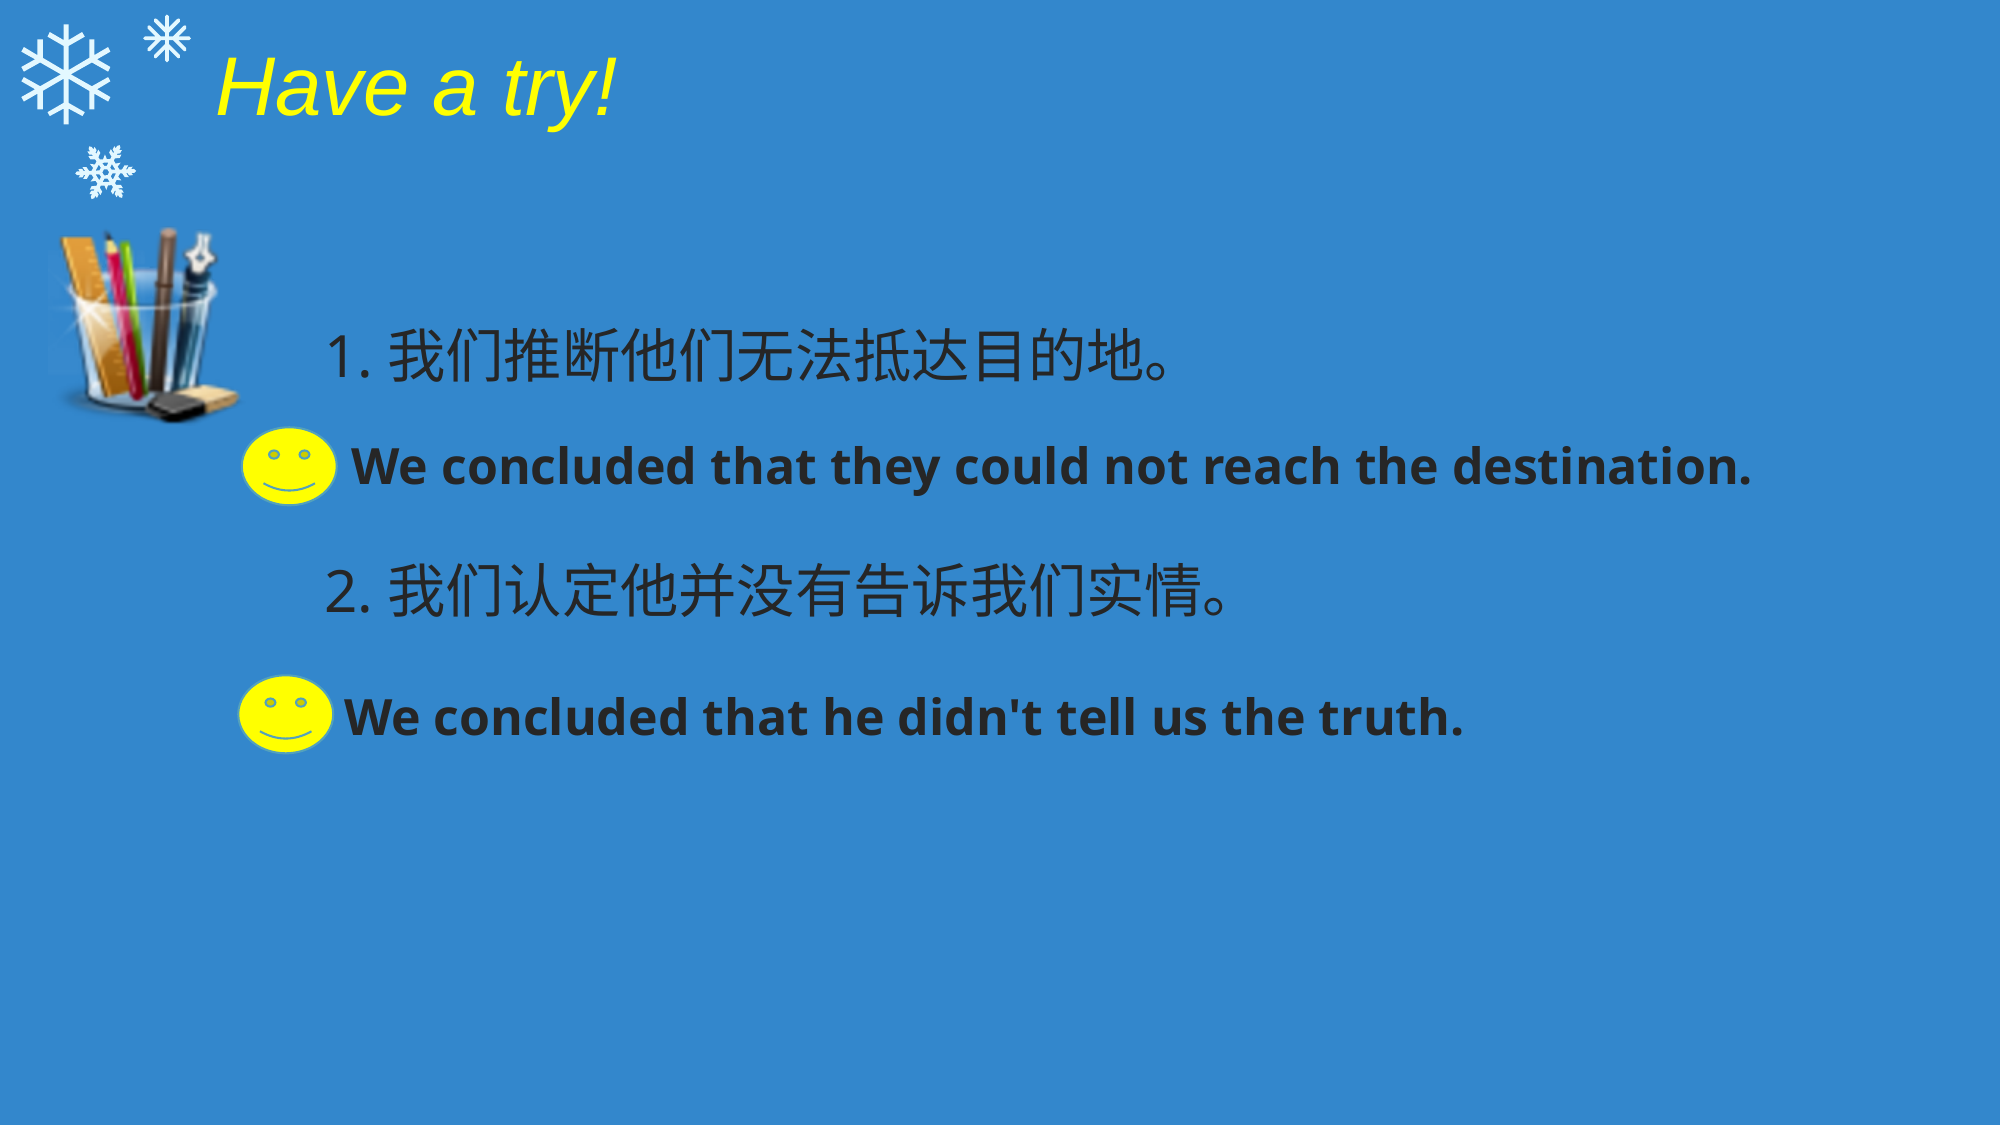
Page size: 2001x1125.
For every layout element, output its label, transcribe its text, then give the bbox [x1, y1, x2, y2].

text_box We concluded that he didn't tell us the truth. [329, 678, 1719, 754]
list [48, 225, 249, 426]
text_box 2.我们认定他并没有告诉我们实情。 [309, 546, 1407, 632]
title Have a try! [200, 0, 1570, 178]
text_box [237, 674, 335, 755]
text_box We concluded that they could not reach the destination. [336, 427, 1817, 502]
text_box [240, 426, 338, 507]
text_box 1.我们推断他们无法抵达目的地。 [309, 312, 1238, 397]
